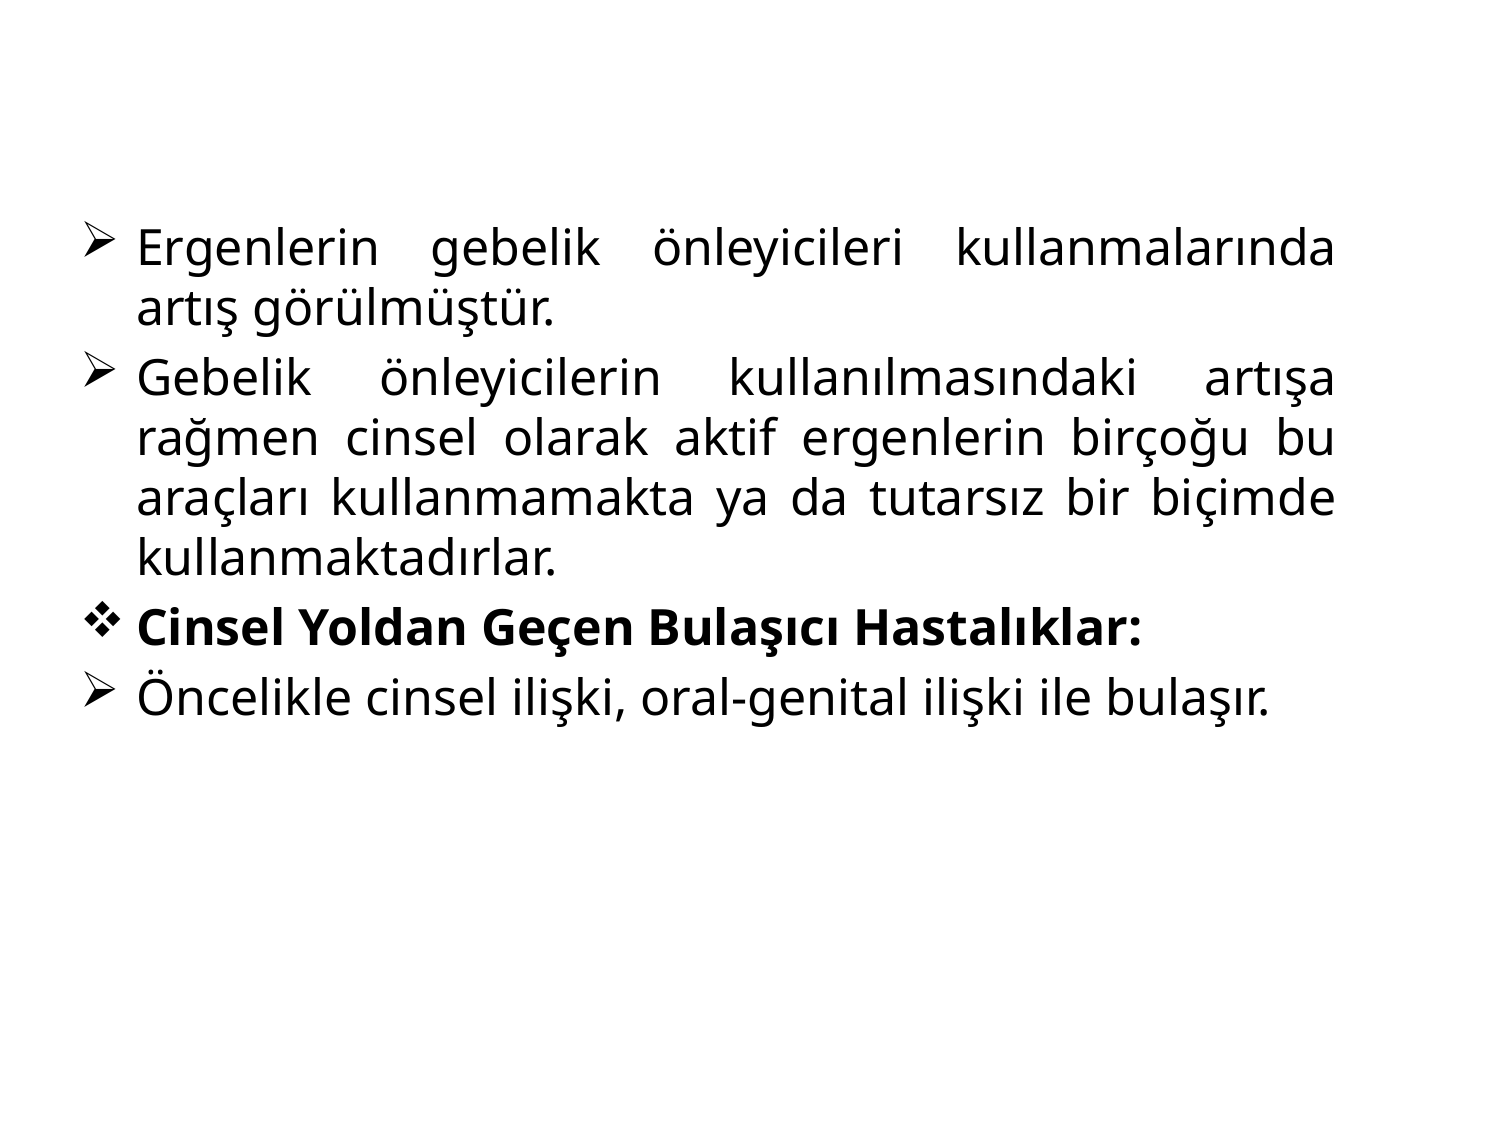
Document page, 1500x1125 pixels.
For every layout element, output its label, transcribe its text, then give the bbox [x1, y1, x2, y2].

list Ergenlerin gebelik önleyicileri kullanmalarında artış görülmüştür. Gebelik önleyicilerin kullanılmasındaki artışa rağmen cinsel olarak aktif ergenlerin birçoğu bu araçları kullanmamakta ya da tutarsız bir biçimde kullanmaktadırlar. Cinsel Yoldan Geçen Bulaşıcı Hastalıklar: Öncelikle cinsel ilişki, oral-genital ilişki ile bulaşır. [64, 208, 1353, 951]
